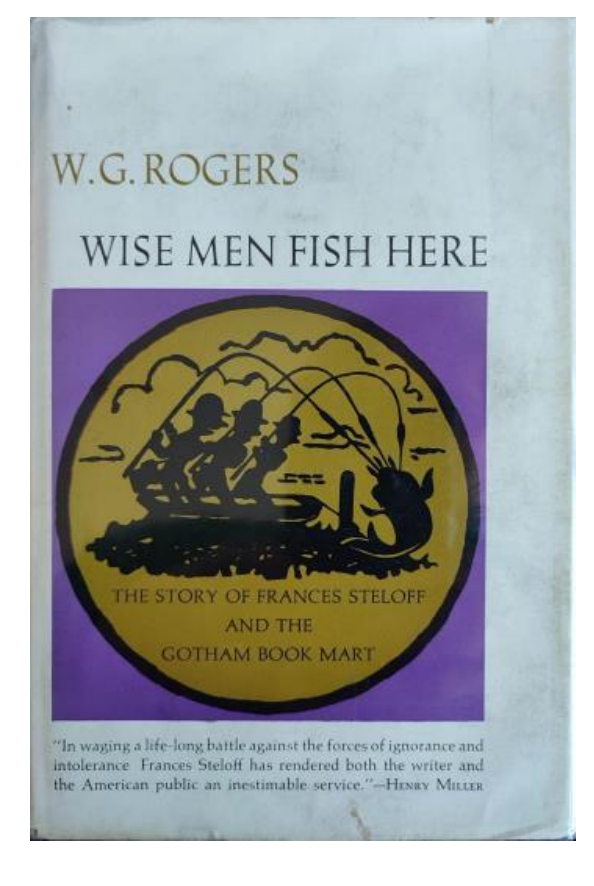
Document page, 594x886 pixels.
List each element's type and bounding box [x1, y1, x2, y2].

picture [30, 17, 576, 841]
